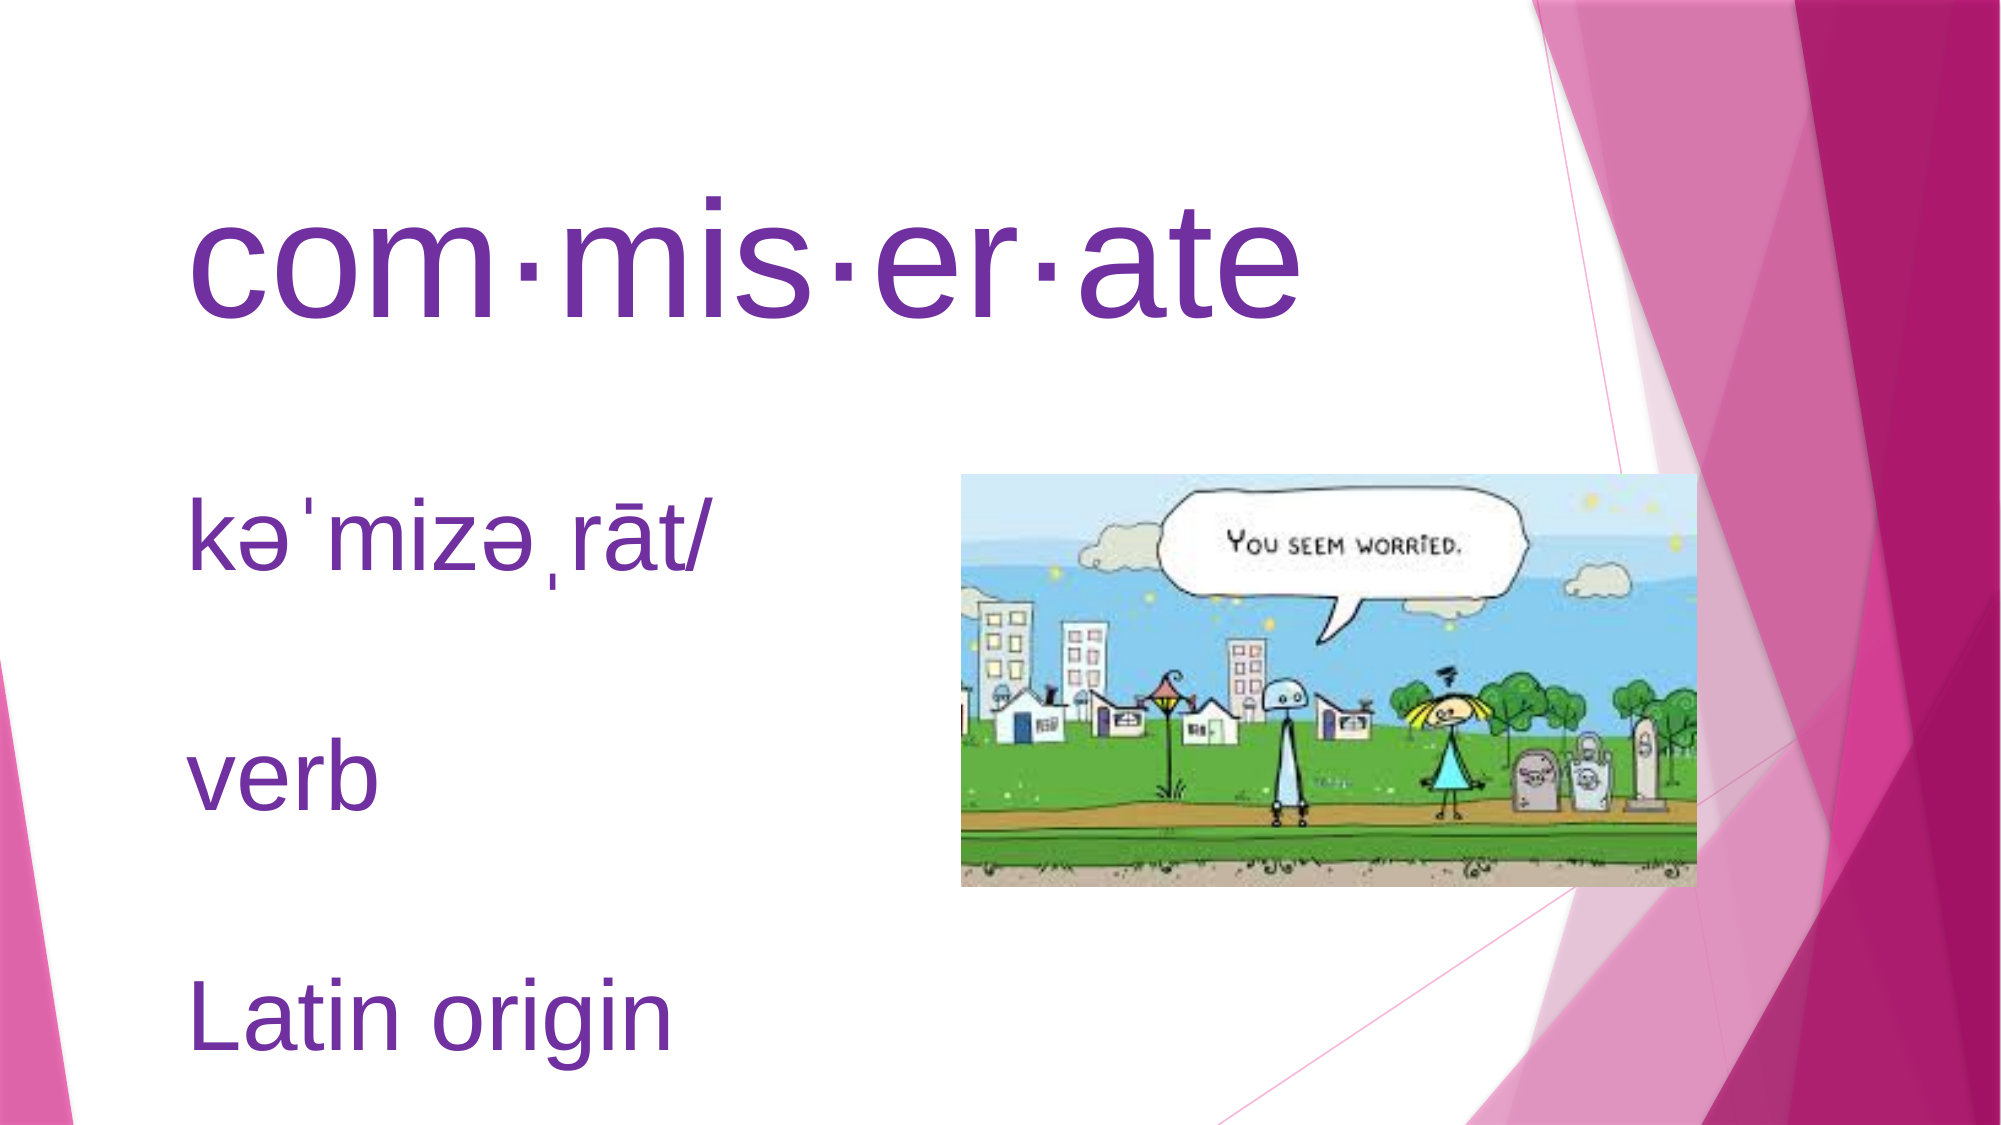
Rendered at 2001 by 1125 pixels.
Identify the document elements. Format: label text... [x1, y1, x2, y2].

picture [960, 474, 1698, 887]
text_box com·mis·er·ate kəˈmizəˌrāt/ verb Latin origin [172, 143, 1514, 1125]
